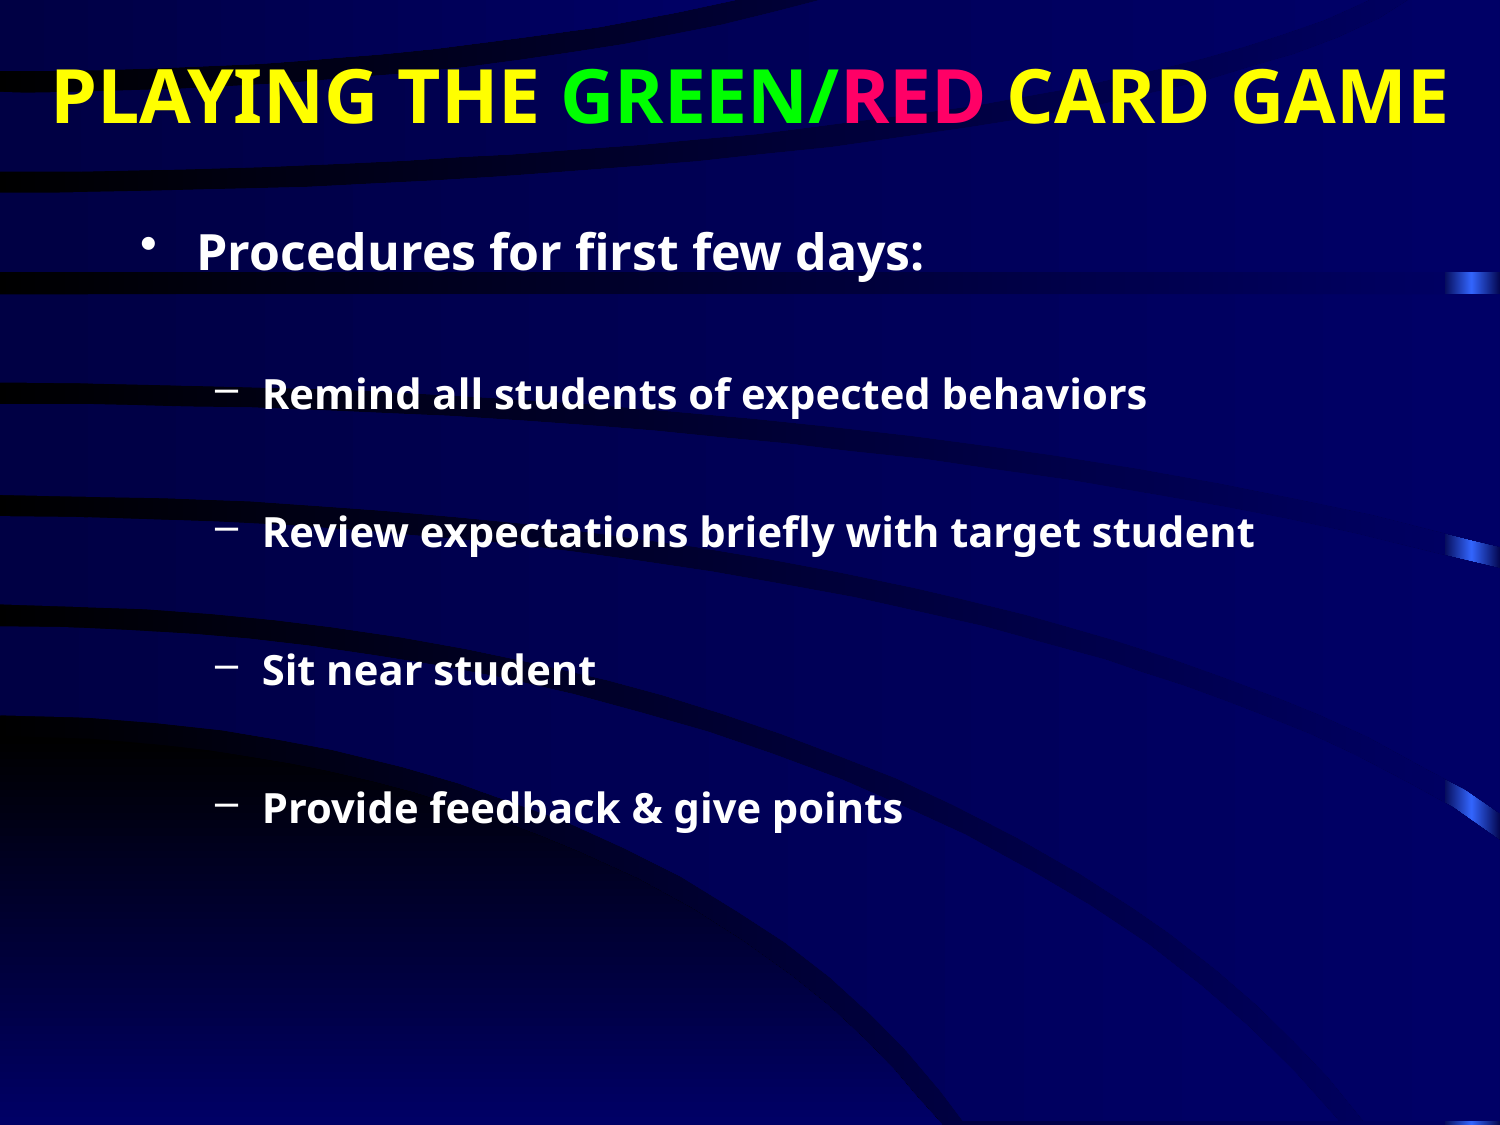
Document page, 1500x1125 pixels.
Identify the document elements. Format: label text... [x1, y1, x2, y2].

title PLAYING THE GREEN/RED CARD GAME [0, 0, 1500, 188]
list Procedures for first few days: Remind all students of expected behaviors Review expectations briefly with target student Sit near student Provide feedback & give points [124, 212, 1500, 1101]
